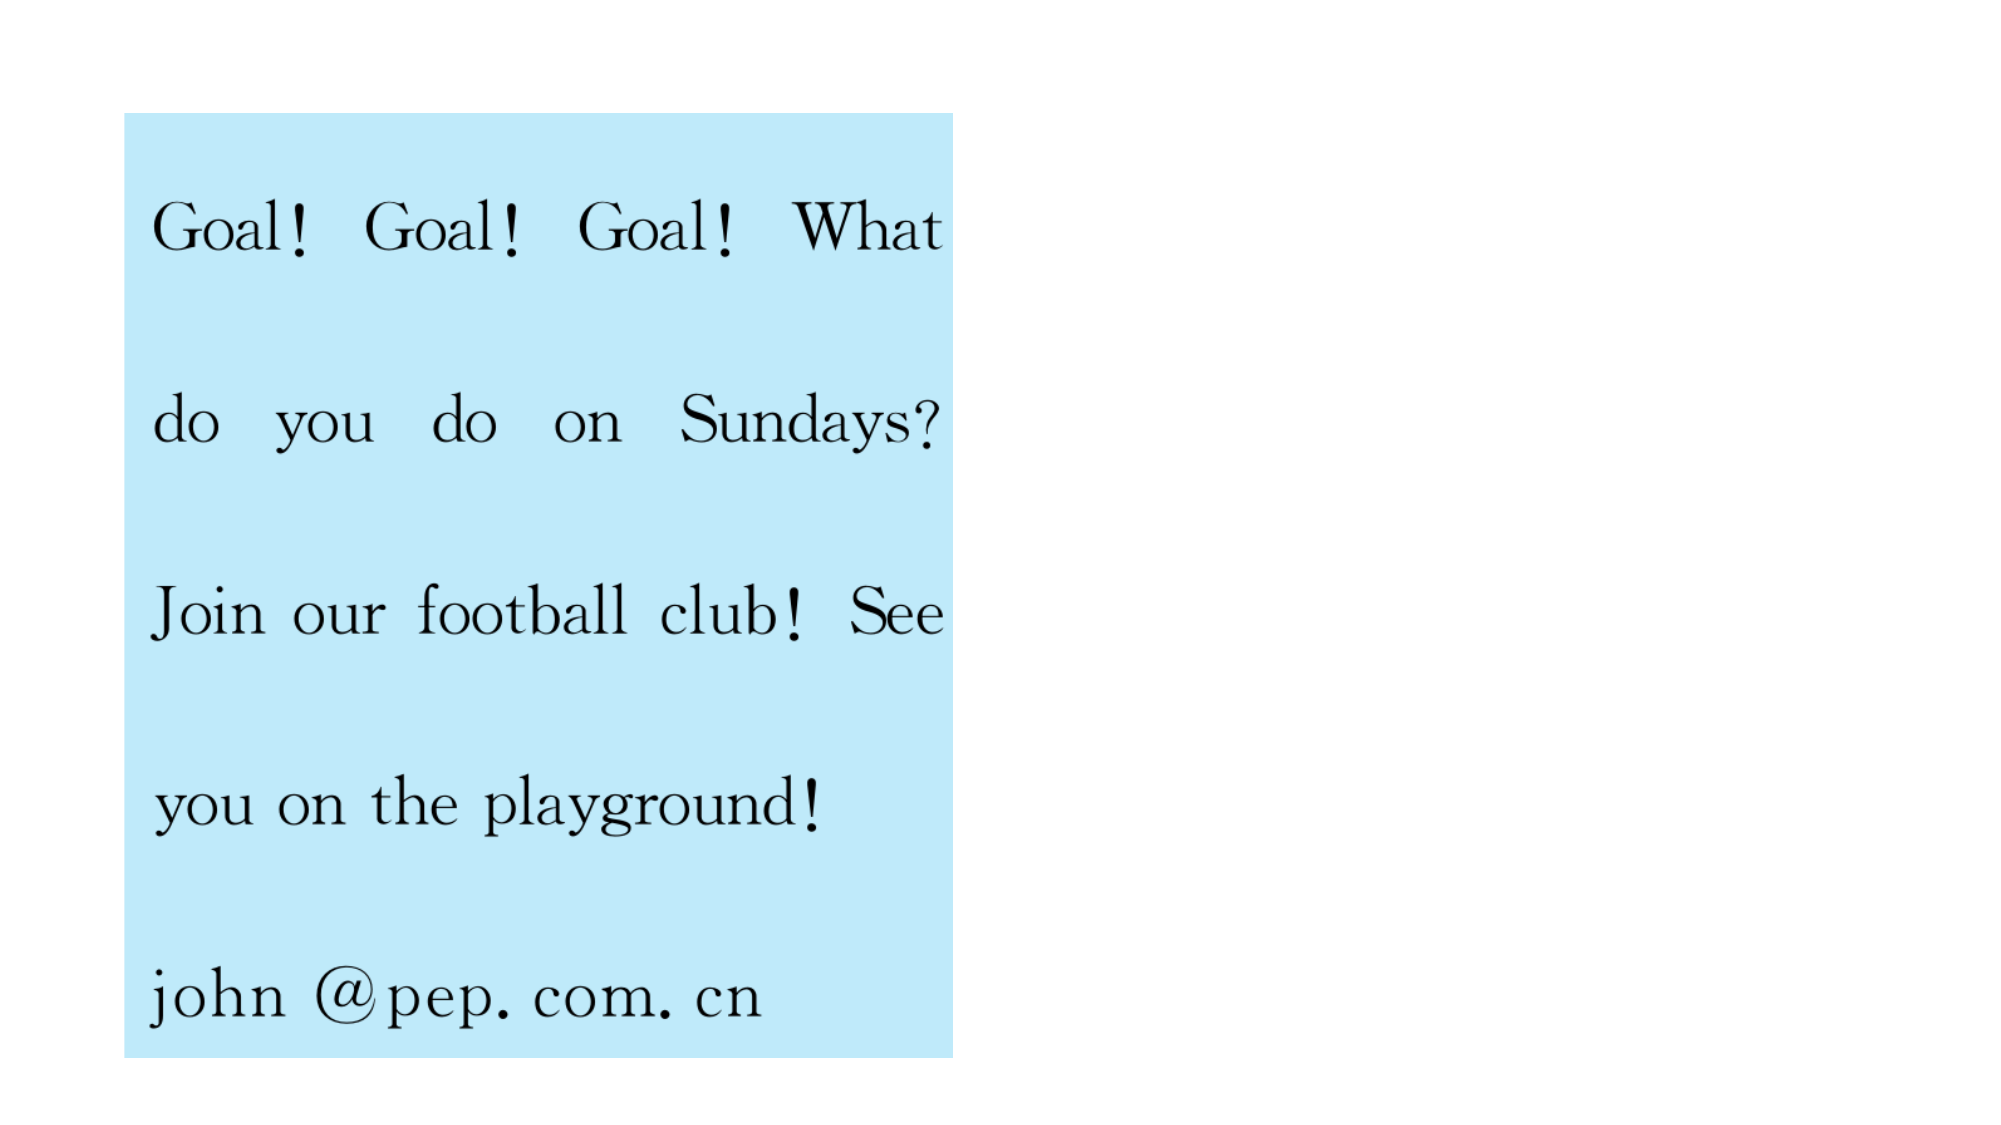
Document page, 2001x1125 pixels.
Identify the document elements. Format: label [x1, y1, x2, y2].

picture [118, 113, 953, 1059]
